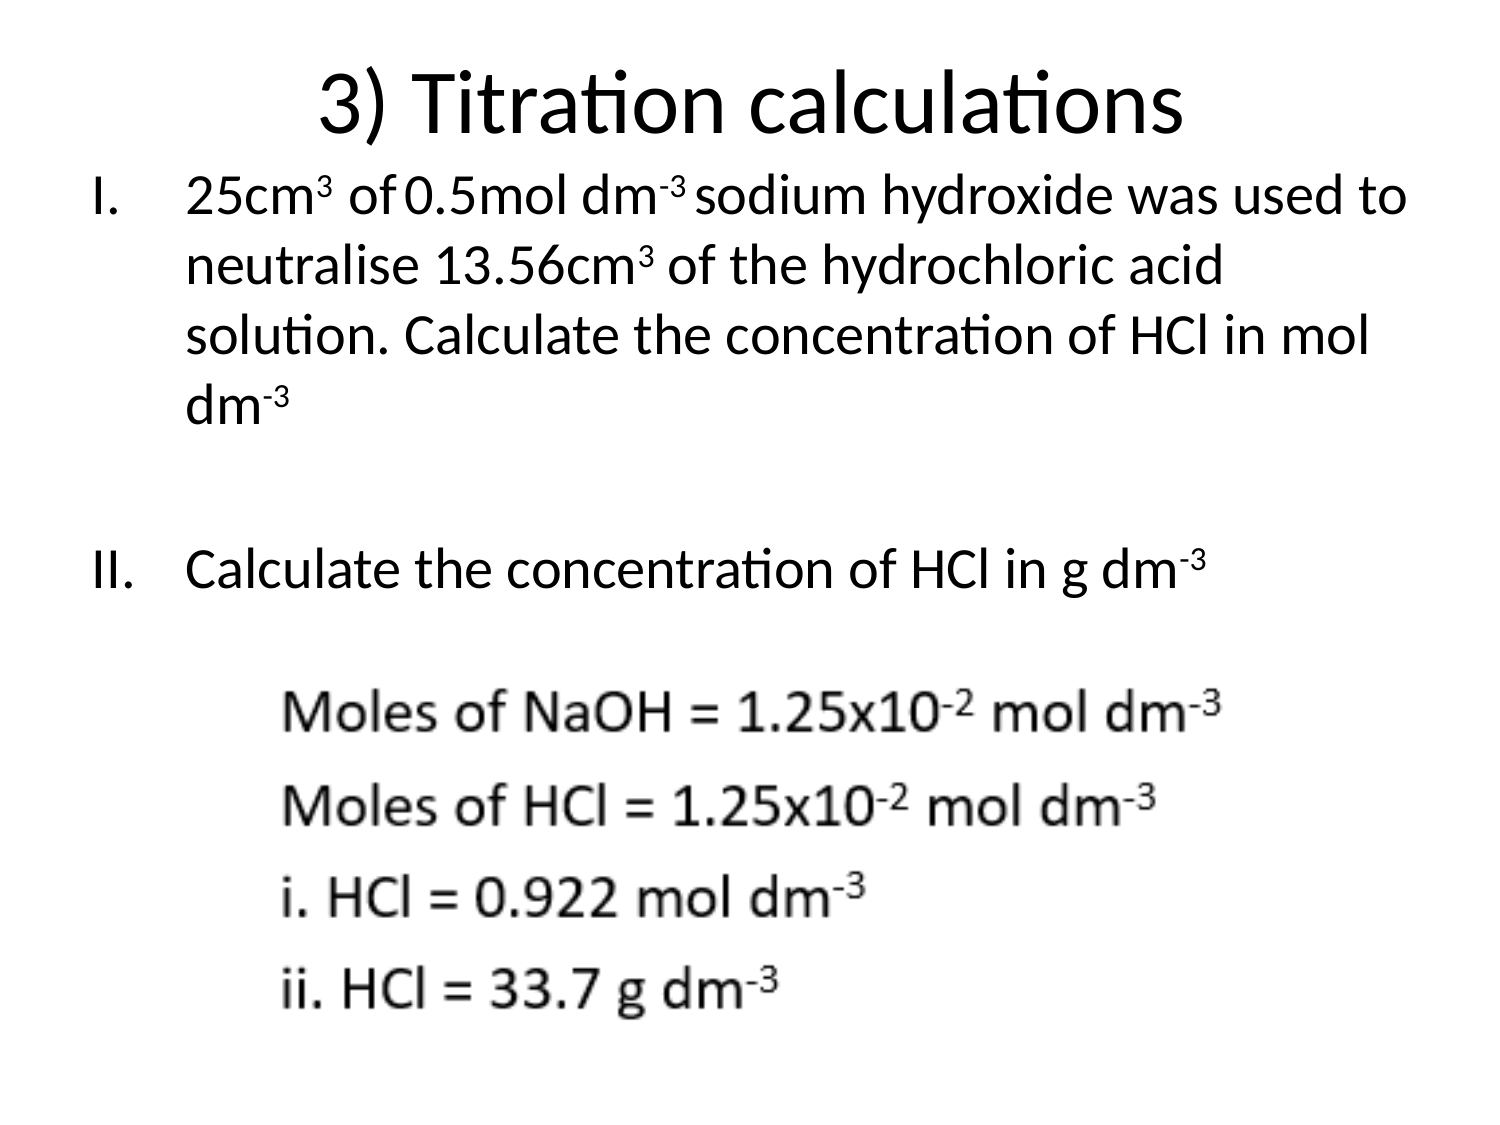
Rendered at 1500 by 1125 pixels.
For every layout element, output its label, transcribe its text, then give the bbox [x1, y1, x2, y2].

title 3) Titration calculations [76, 3, 1427, 148]
list 25cm3 of 0.5mol dm-3 sodium hydroxide was used to neutralise 13.56cm3 of the hydrochloric acid solution. Calculate the concentration of HCl in mol dm-3 Calculate the concentration of HCl in g dm-3 [76, 148, 1427, 1024]
picture [265, 668, 1266, 1048]
